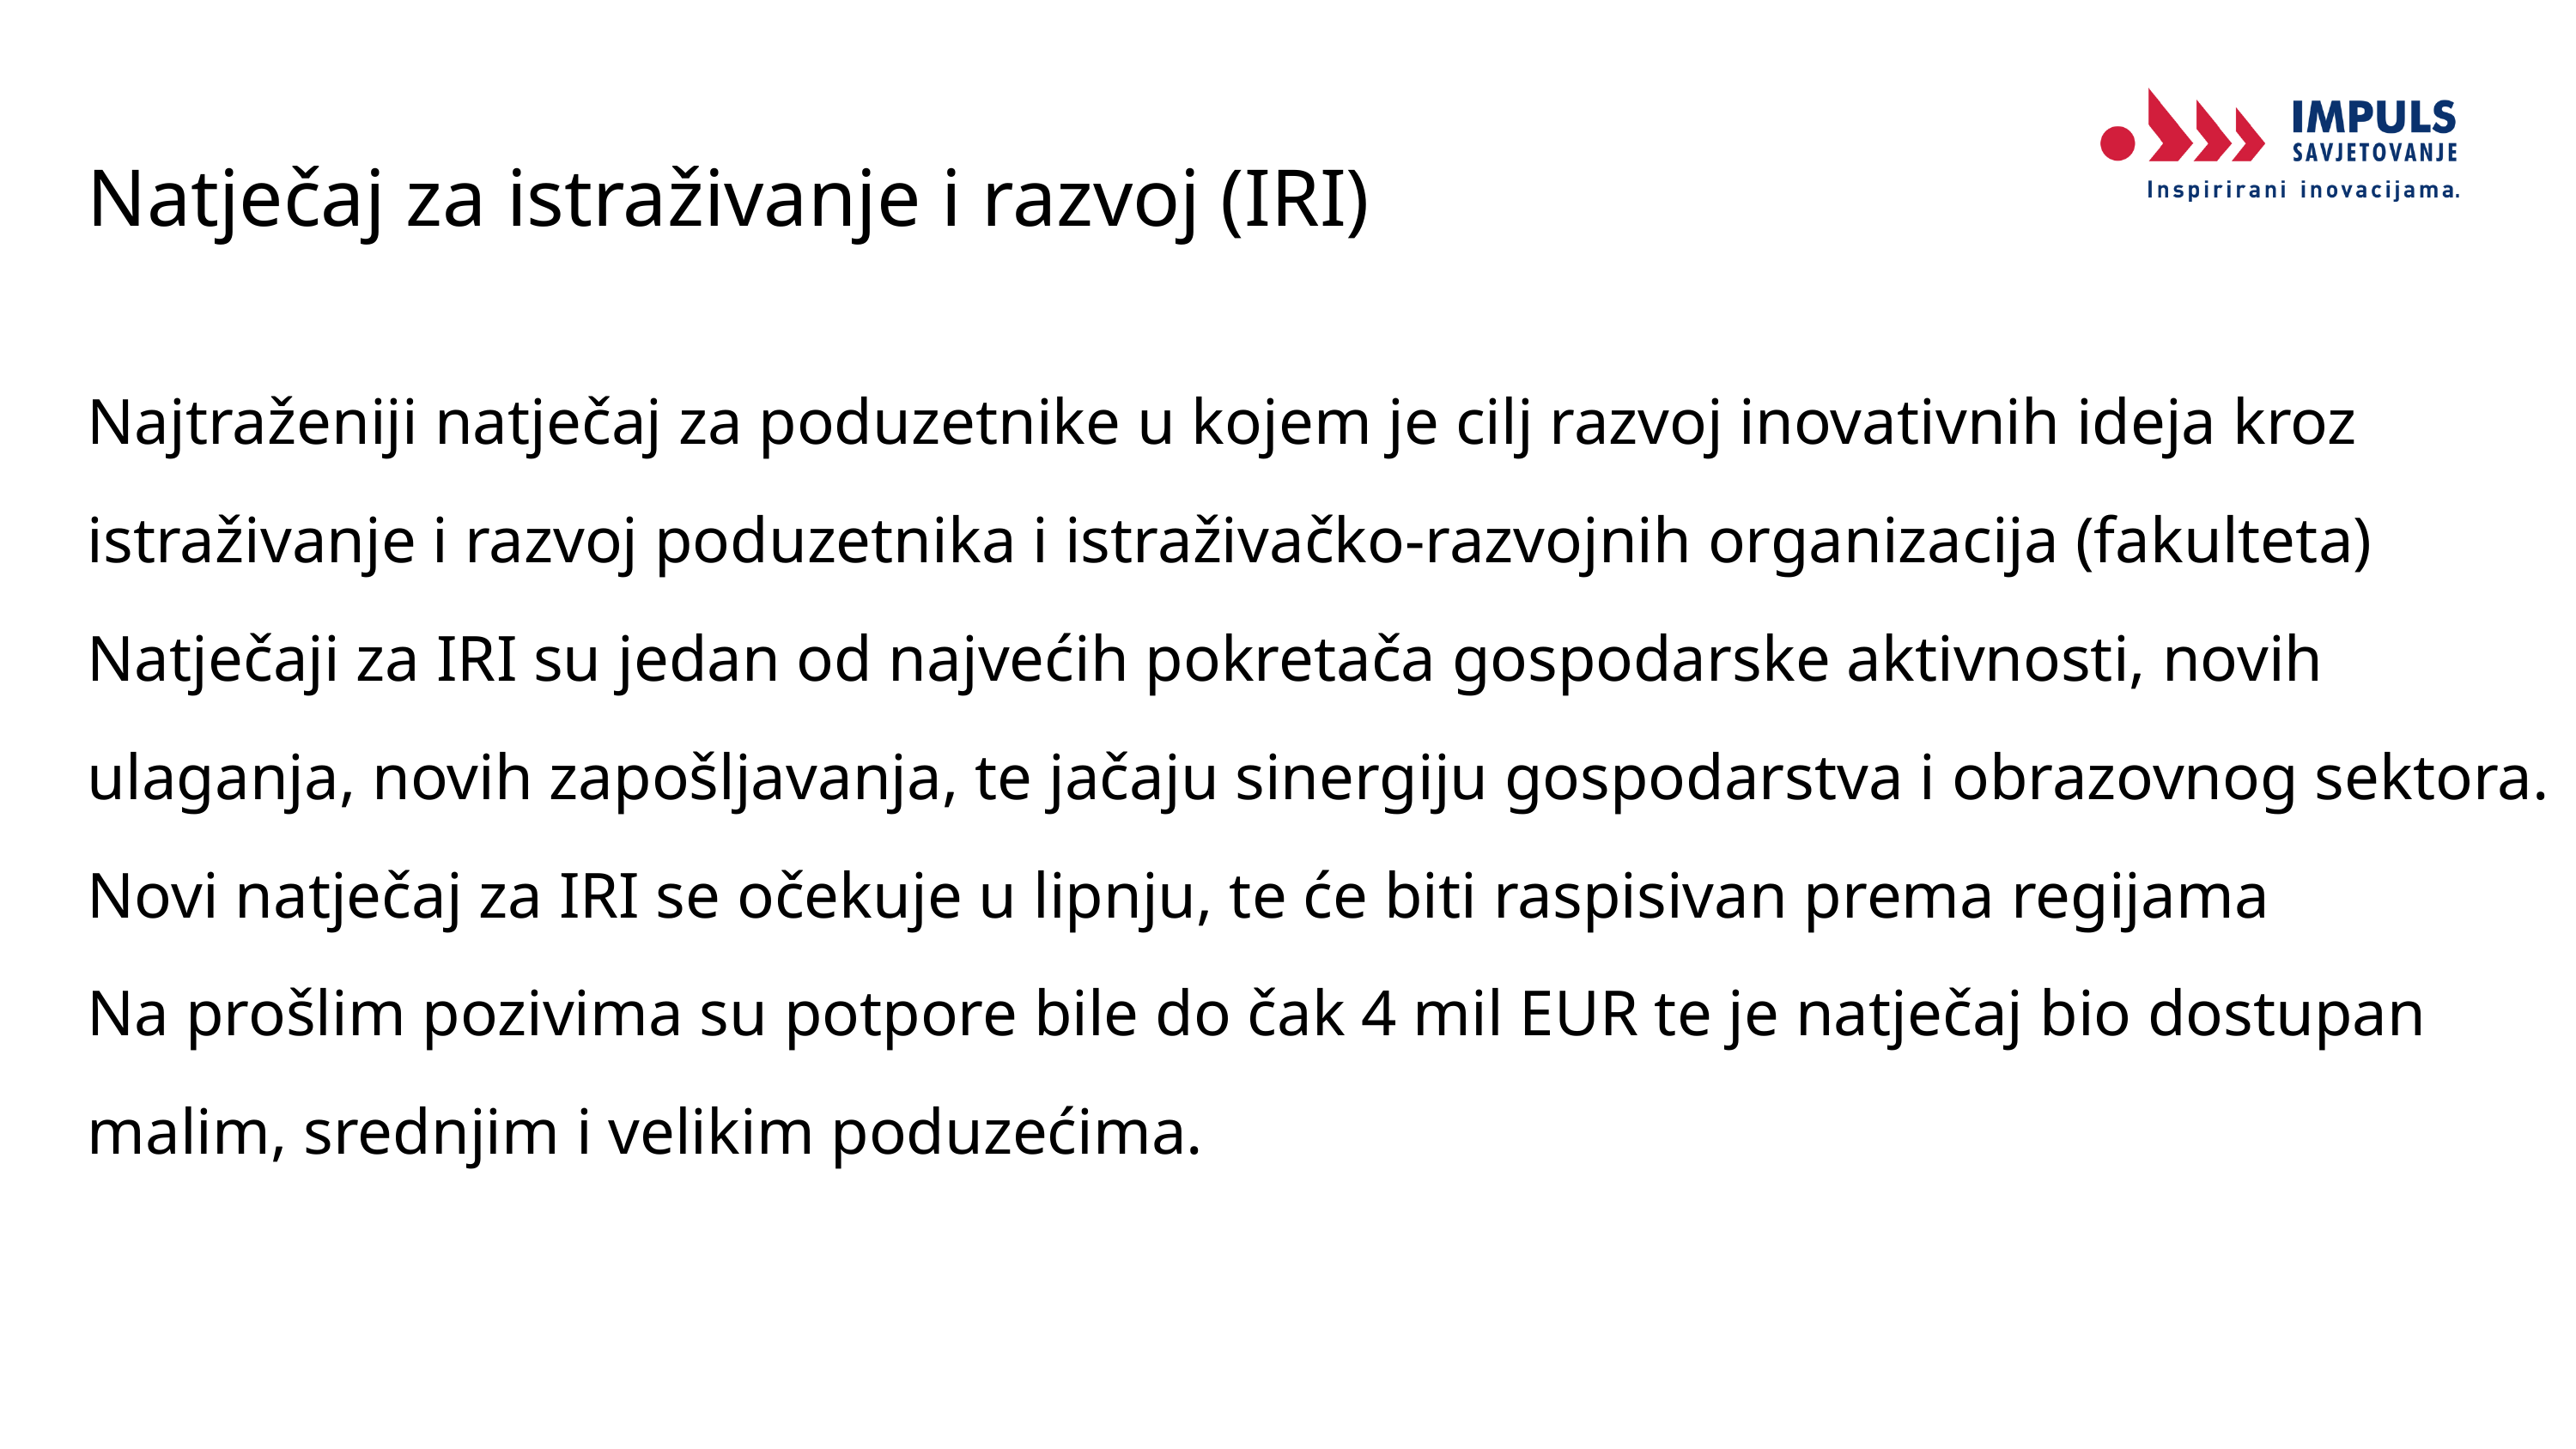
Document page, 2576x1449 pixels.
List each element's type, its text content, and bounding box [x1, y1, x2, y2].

text_box Natječaj za istraživanje i razvoj (IRI) Najtraženiji natječaj za poduzetnike u kojem je cilj razvoj inovativnih ideja kroz istraživanje i razvoj poduzetnika i istraživačko-razvojnih organizacija (fakulteta) Natječaji za IRI su jedan od najvećih pokretača gospodarske aktivnosti, novih ulaganja, novih zapošljavanja, te jačaju sinergiju gospodarstva i obrazovnog sektora. Novi natječaj za IRI se očekuje u lipnju, te će biti raspisivan prema regijama Na prošlim pozivima su potpore bile do čak 4 mil EUR te je natječaj bio dostupan malim, srednjim i velikim poduzećima. [87, 132, 2576, 1449]
text_box [2100, 88, 2459, 202]
